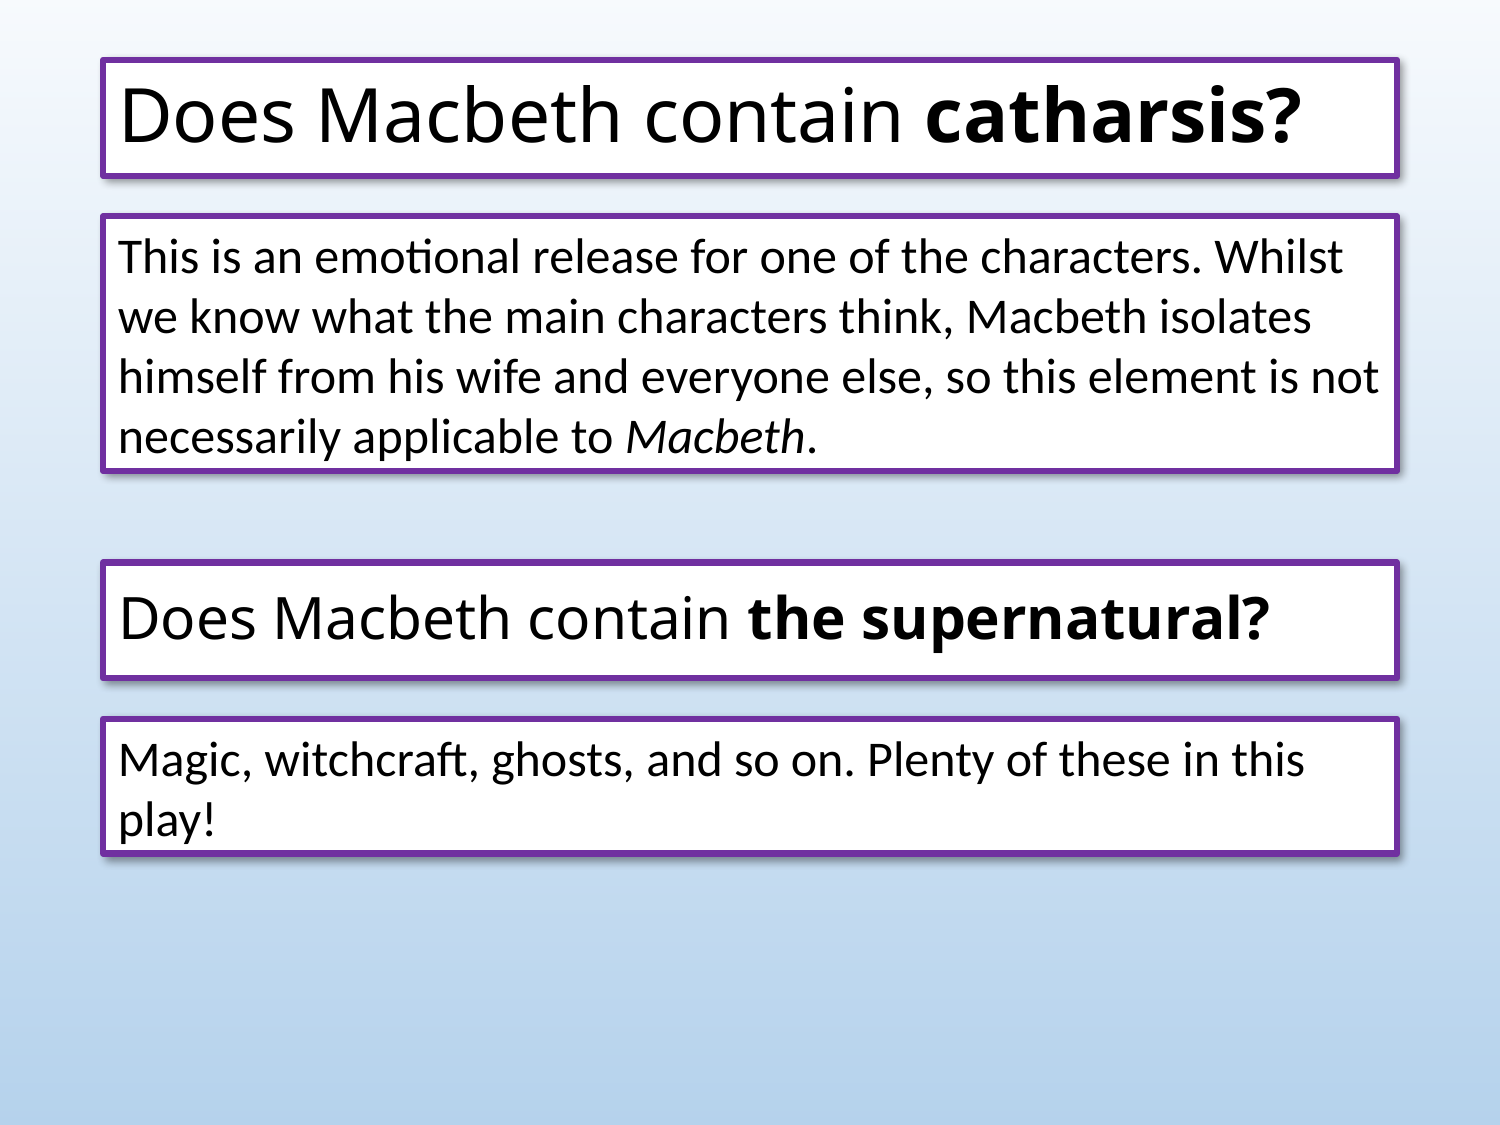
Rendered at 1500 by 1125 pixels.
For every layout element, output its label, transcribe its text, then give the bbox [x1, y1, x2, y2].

text_box Magic, witchcraft, ghosts, and so on. Plenty of these in this play! [103, 718, 1397, 854]
text_box This is an emotional release for one of the characters. Whilst we know what the main characters think, Macbeth isolates himself from his wife and everyone else, so this element is not necessarily applicable to Macbeth. [103, 216, 1397, 471]
text_box Does Macbeth contain the supernatural? [103, 562, 1397, 679]
title Does Macbeth contain catharsis? [103, 59, 1397, 176]
